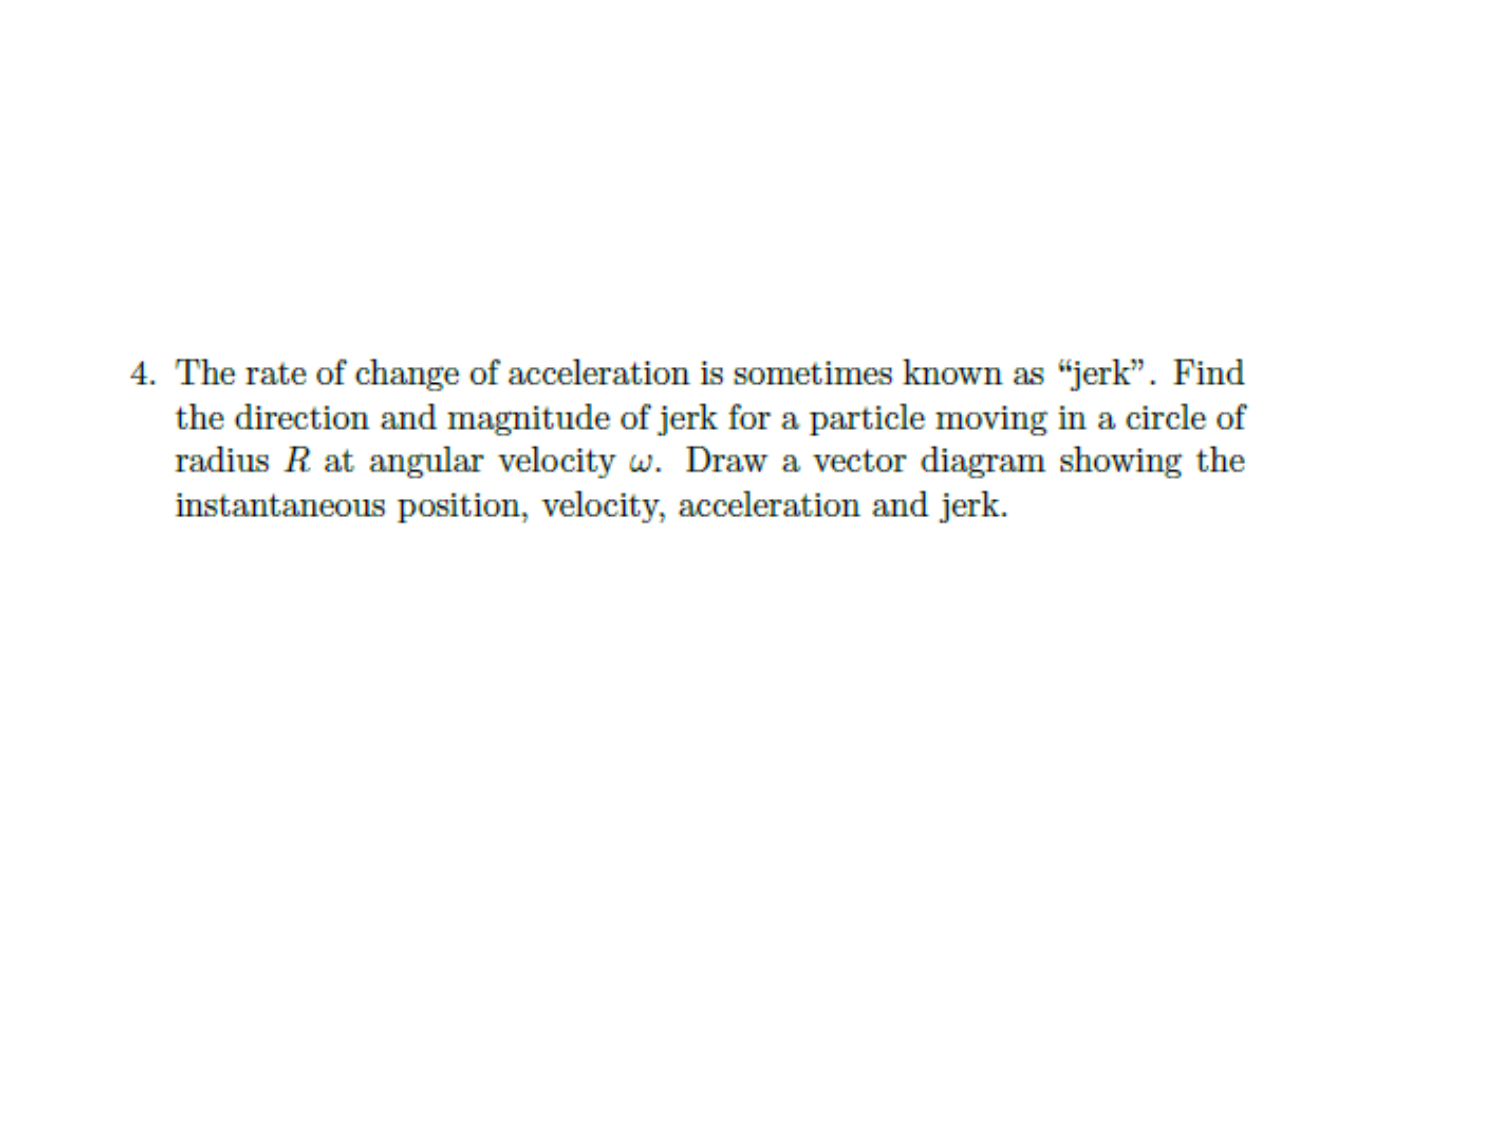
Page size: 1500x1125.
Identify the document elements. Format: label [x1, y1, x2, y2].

picture [87, 349, 1412, 549]
